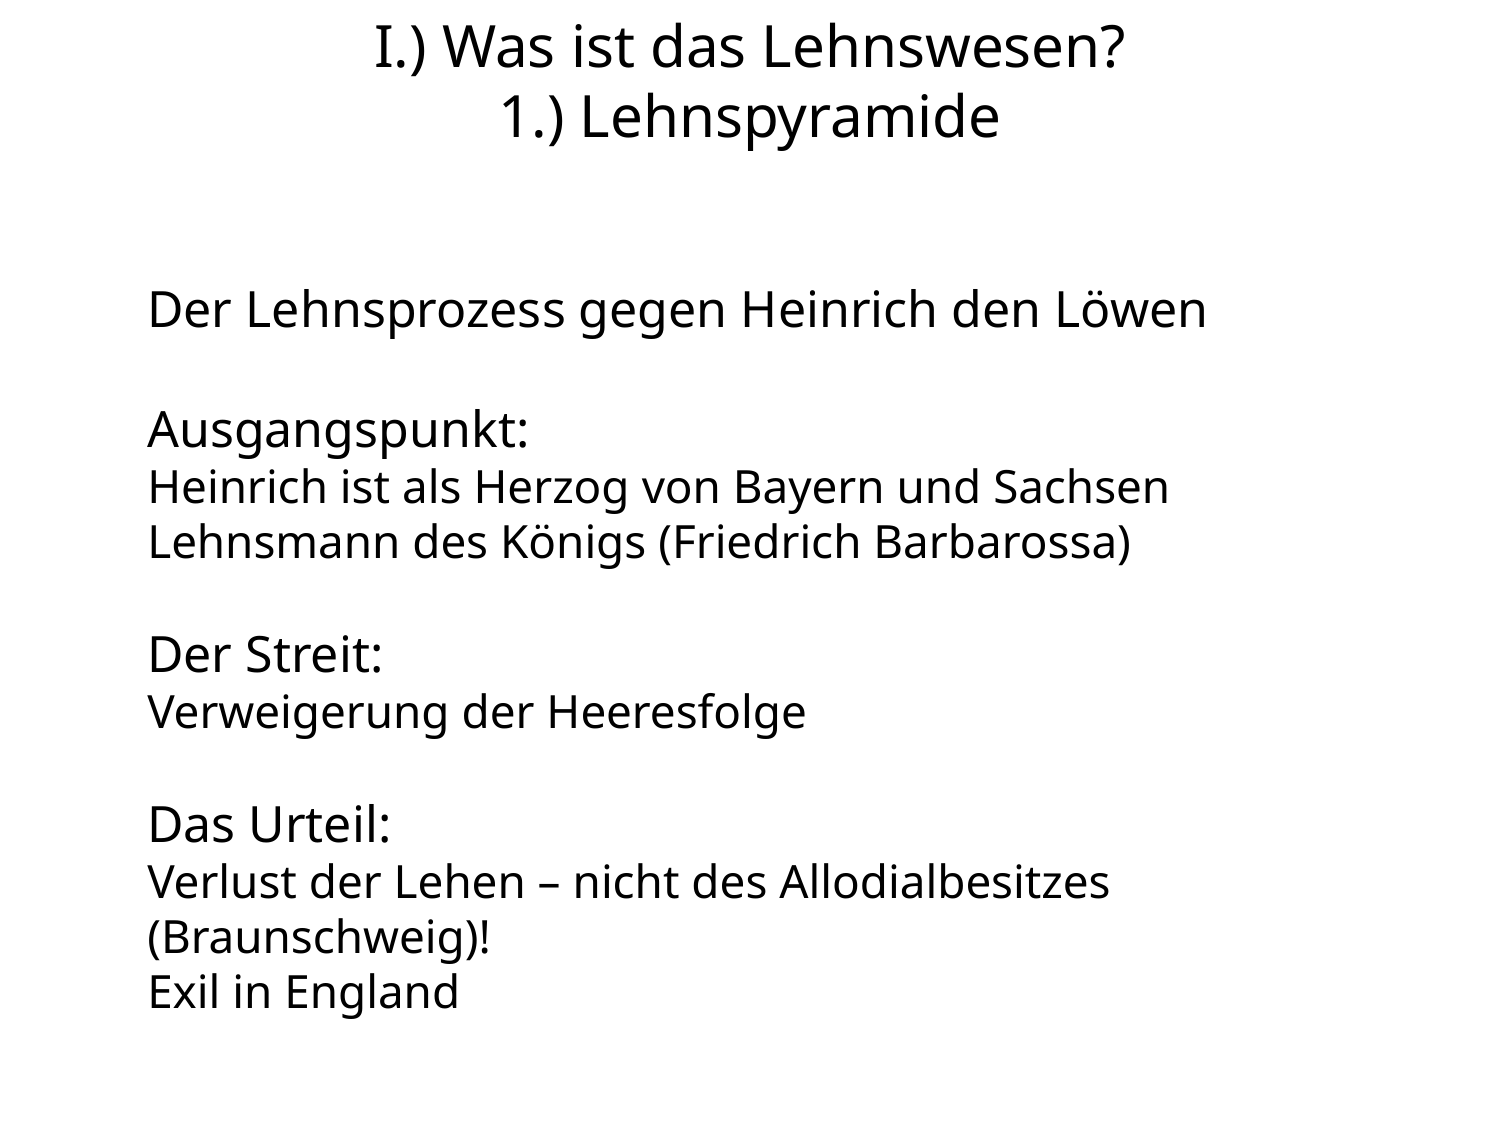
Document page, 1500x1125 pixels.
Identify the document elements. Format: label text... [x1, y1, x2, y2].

text_box Der Lehnsprozess gegen Heinrich den Löwen Ausgangspunkt: Heinrich ist als Herzog von Bayern und Sachsen Lehnsmann des Königs (Friedrich Barbarossa) Der Streit: Verweigerung der Heeresfolge Das Urteil: Verlust der Lehen – nicht des Allodialbesitzes (Braunschweig)! Exil in England [132, 270, 1412, 1025]
title I.) Was ist das Lehnswesen? 1.) Lehnspyramide [74, 20, 1426, 209]
